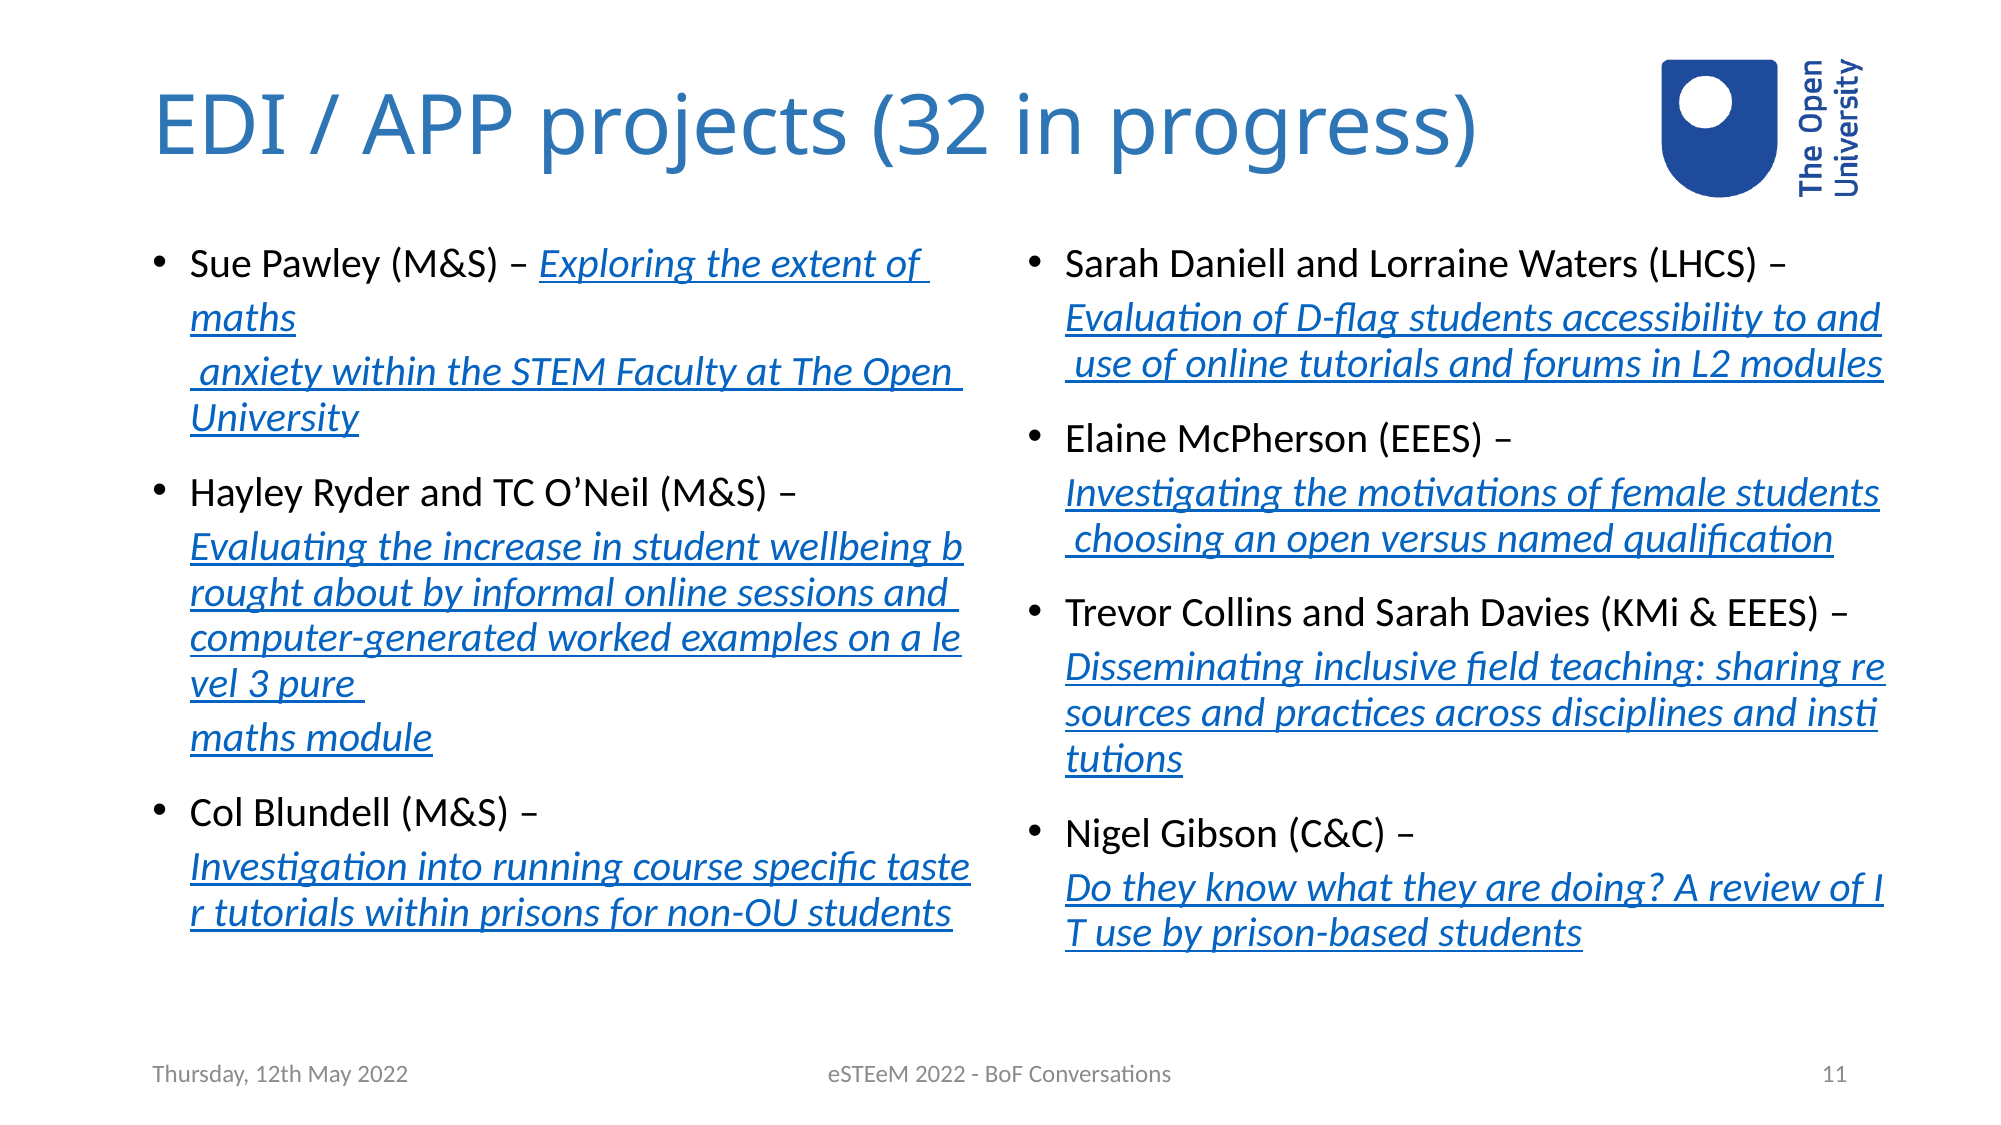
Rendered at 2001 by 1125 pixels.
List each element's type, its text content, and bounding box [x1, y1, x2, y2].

list Sue Pawley (M&S) – Exploring the extent of maths anxiety within the STEM Faculty at The Open University Hayley Ryder and TC O’Neil (M&S) – Evaluating the increase in student wellbeing brought about by informal online sessions and computer-generated worked examples on a level 3 pure maths module Col Blundell (M&S) – Investigation into running course specific taster tutorials within prisons for non-OU students [137, 224, 988, 1014]
list Sarah Daniell and Lorraine Waters (LHCS) – Evaluation of D-flag students accessibility to and use of online tutorials and forums in L2 modules Elaine McPherson (EEES) – Investigating the motivations of female students choosing an open versus named qualification Trevor Collins and Sarah Davies (KMi & EEES) – Disseminating inclusive field teaching: sharing resources and practices across disciplines and institutions Nigel Gibson (C&C) – Do they know what they are doing? A review of IT use by prison-based students [1012, 224, 1902, 1014]
slide_number 11 [1412, 1042, 1863, 1103]
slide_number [137, 1042, 588, 1103]
title EDI / APP projects (32 in progress) [137, 59, 1863, 195]
footer eSTEeM 2022 - BoF Conversations [662, 1042, 1338, 1103]
